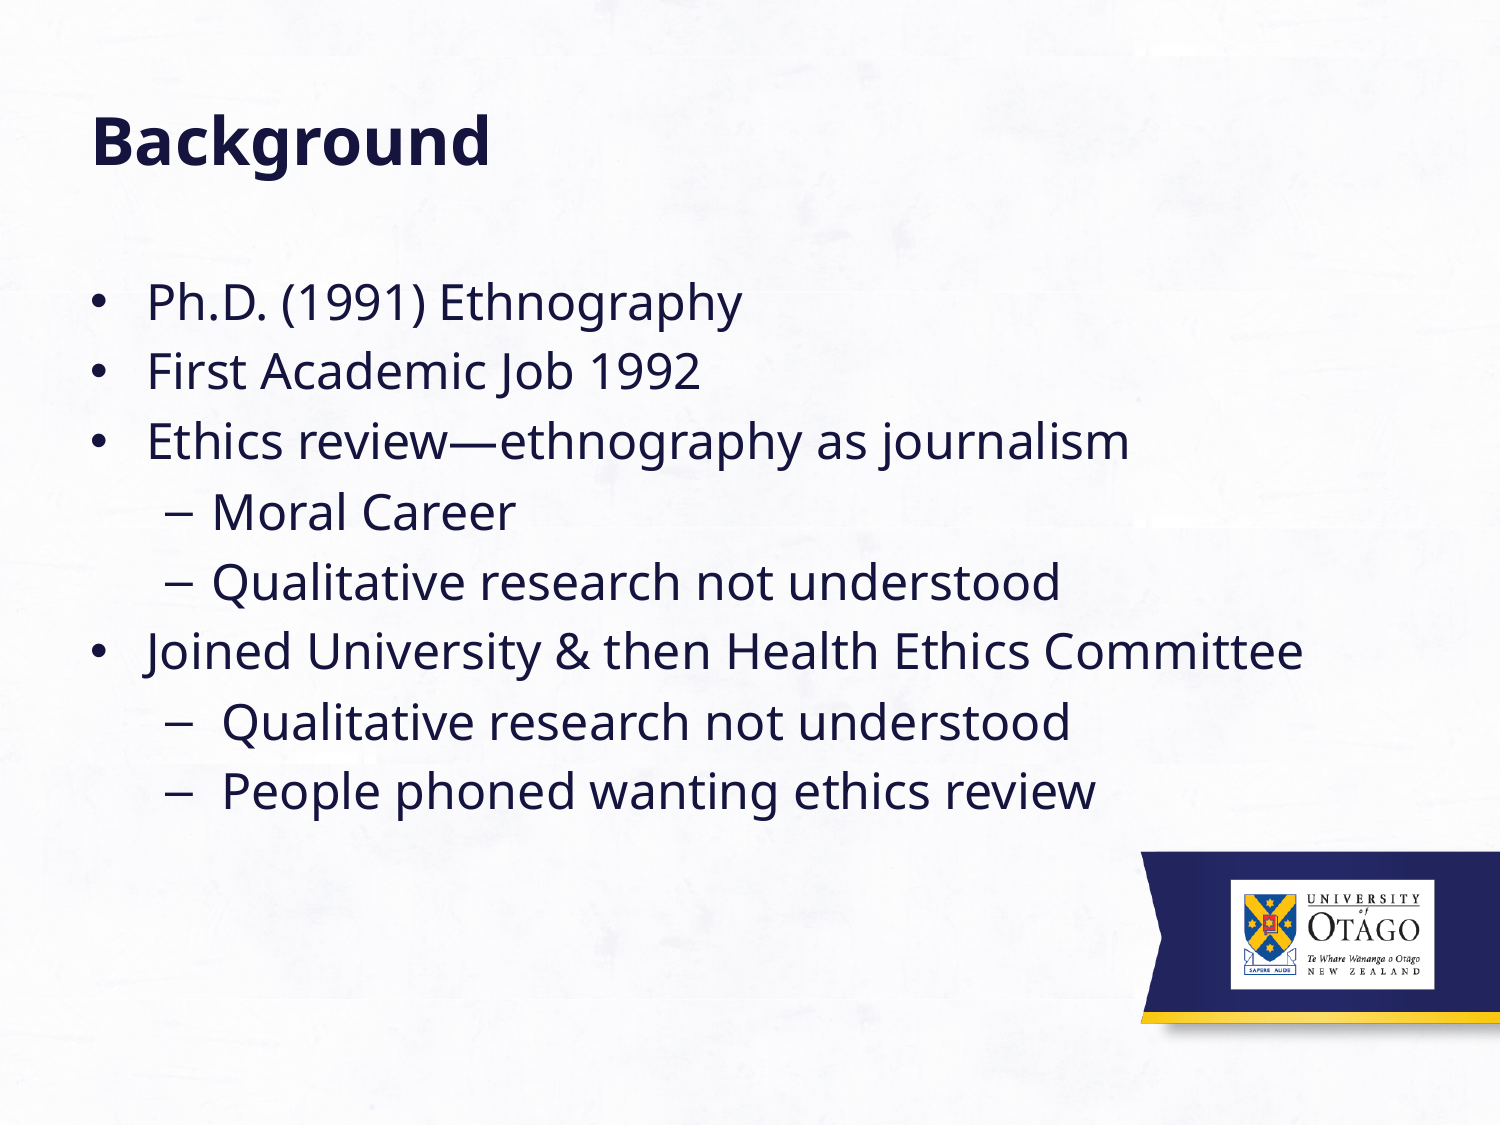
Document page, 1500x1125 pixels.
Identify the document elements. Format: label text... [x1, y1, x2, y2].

title Background [75, 45, 1425, 233]
picture [0, 0, 1500, 1125]
list Ph.D. (1991) Ethnography First Academic Job 1992 Ethics review—ethnography as journalism Moral Career Qualitative research not understood Joined University & then Health Ethics Committee Qualitative research not understood People phoned wanting ethics review [75, 262, 1425, 824]
